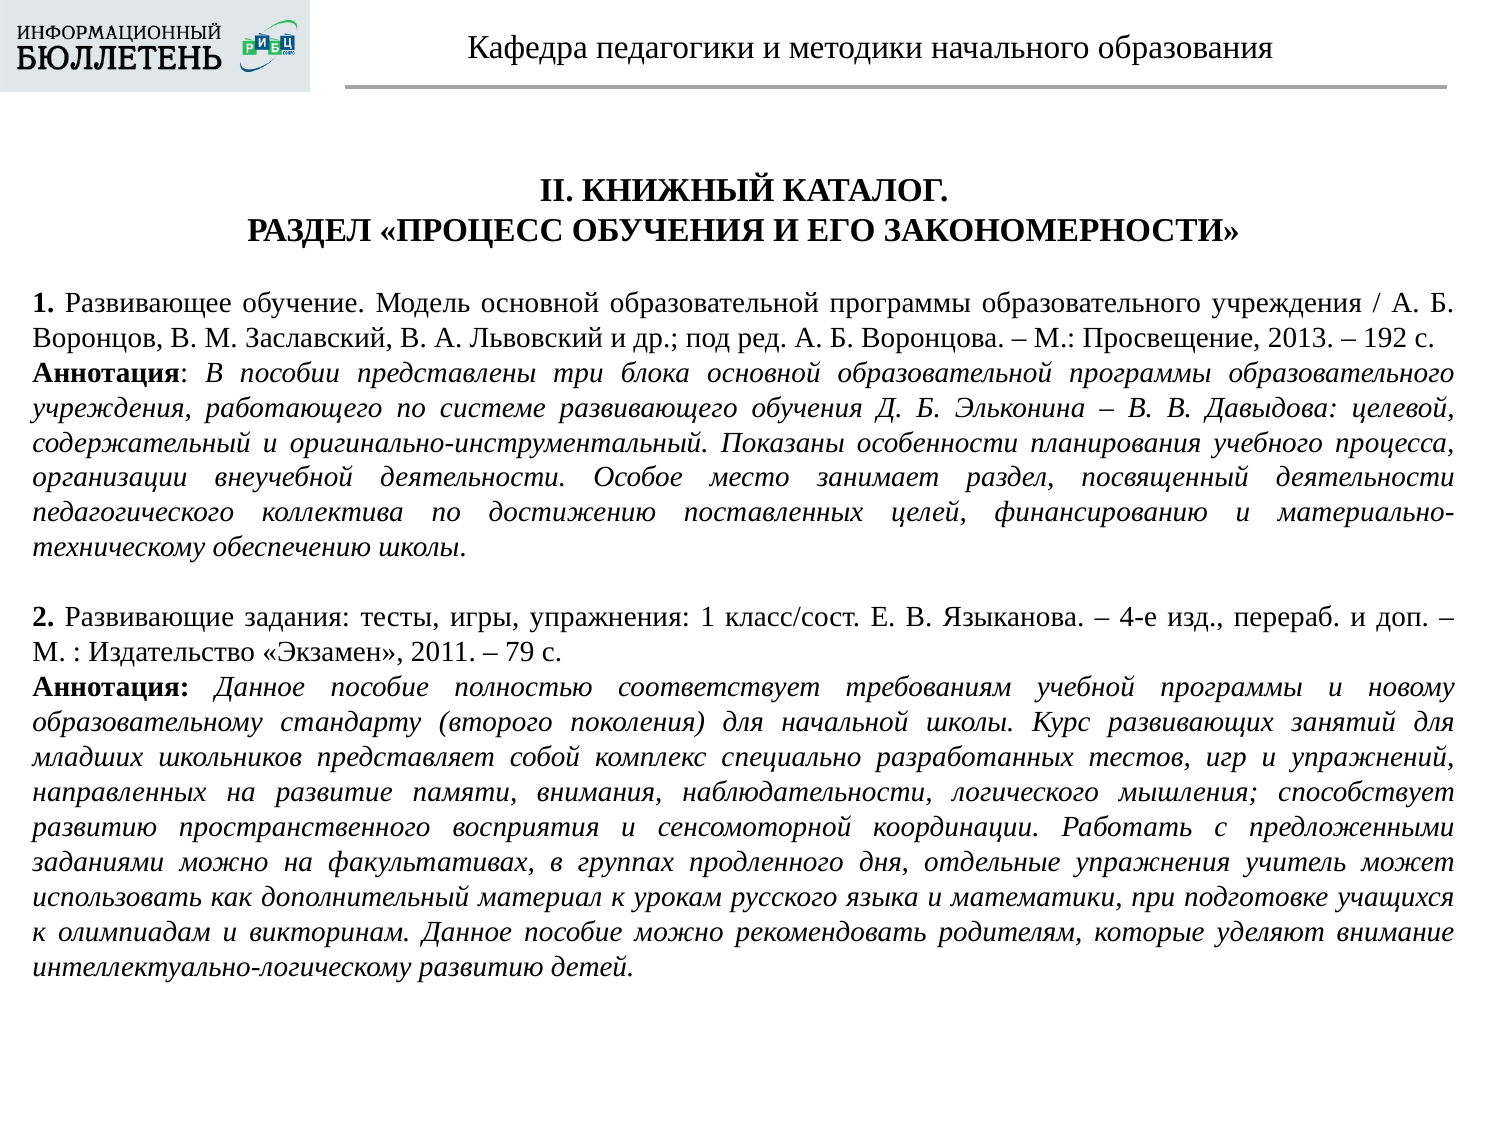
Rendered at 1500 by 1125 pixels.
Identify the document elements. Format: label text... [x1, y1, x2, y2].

text_box II. КНИЖНЫЙ КАТАЛОГ. РАЗДЕЛ «ПРОЦЕСС ОБУЧЕНИЯ И ЕГО ЗАКОНОМЕРНОСТИ» 1. Развивающее обучение. Модель основной образовательной программы образовательного учреждения / А. Б. Воронцов, В. М. Заславский, В. А. Львовский и др.; под ред. А. Б. Воронцова. – М.: Просвещение, 2013. – 192 с. Аннотация: В пособии представлены три блока основной образовательной программы образовательного учреждения, работающего по системе развивающего обучения Д. Б. Эльконина – В. В. Давыдова: целевой, содержательный и оригинально-инструментальный. Показаны особенности планирования учебного процесса, организации внеучебной деятельности. Особое место занимает раздел, посвященный деятельности педагогического коллектива по достижению поставленных целей, финансированию и материально-техническому обеспечению школы. 2. Развивающие задания: тесты, игры, упражнения: 1 класс/сост. Е. В. Языканова. – 4-е изд., перераб. и доп. – М. : Издательство «Экзамен», 2011. – 79 с. Аннотация: Данное пособие полностью соответствует требованиям учебной программы и новому образовательному стандарту (второго поколения) для начальной школы. Курс развивающих занятий для младших школьников представляет собой комплекс специально разработанных тестов, игр и упражнений, направленных на развитие памяти, внимания, наблюдательности, логического мышления; способствует развитию пространственного восприятия и сенсомоторной координации. Работать с предложенными заданиями можно на факультативах, в группах продленного дня, отдельные упражнения учитель может использовать как дополнительный материал к урокам русского языка и математики, при подготовке учащихся к олимпиадам и викторинам. Данное пособие можно рекомендовать родителям, которые уделяют внимание интеллектуально-логическому развитию детей. [17, 160, 1471, 1025]
text_box Кафедра педагогики и методики начального образования [345, 17, 1397, 73]
picture [0, 0, 311, 93]
